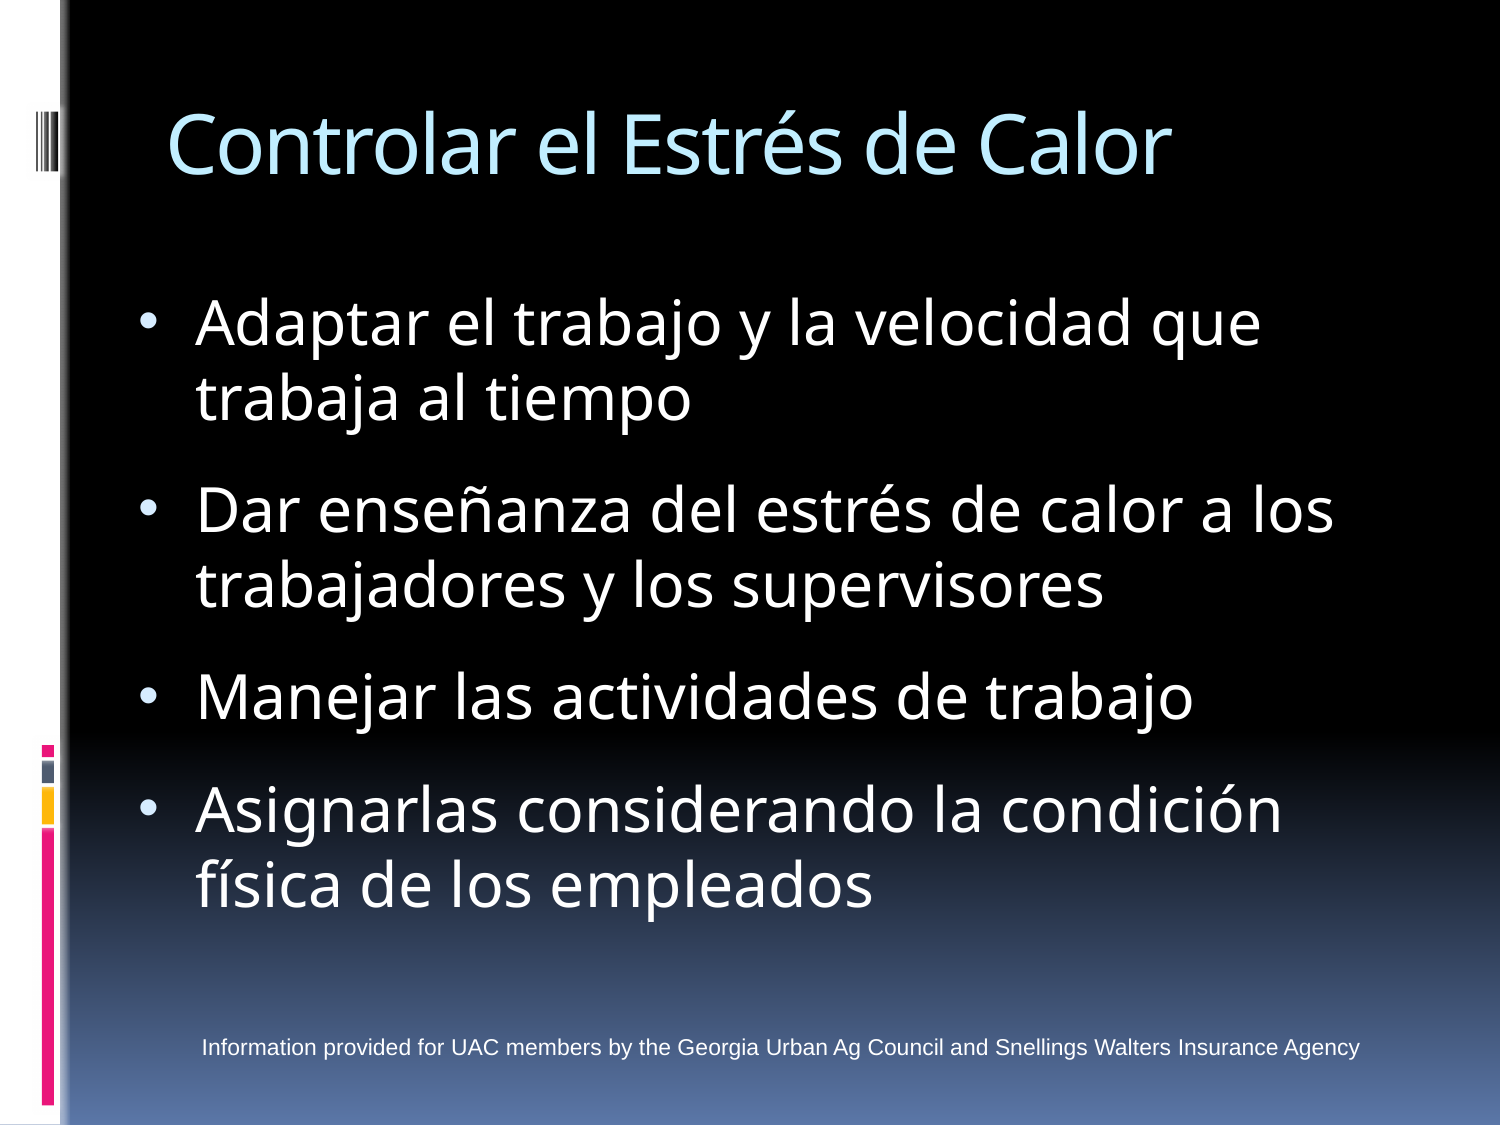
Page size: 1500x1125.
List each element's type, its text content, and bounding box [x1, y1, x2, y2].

footer Information provided for UAC members by the Georgia Urban Ag Council and Snellings Walters Insurance Agency [62, 1025, 1500, 1098]
list Adaptar el trabajo y la velocidad que trabaja al tiempo Dar enseñanza del estrés de calor a los trabajadores y los supervisores Manejar las actividades de trabajo Asignarlas considerando la condición física de los empleados [112, 275, 1463, 1025]
title Controlar el Estrés de Calor [150, 84, 1425, 235]
